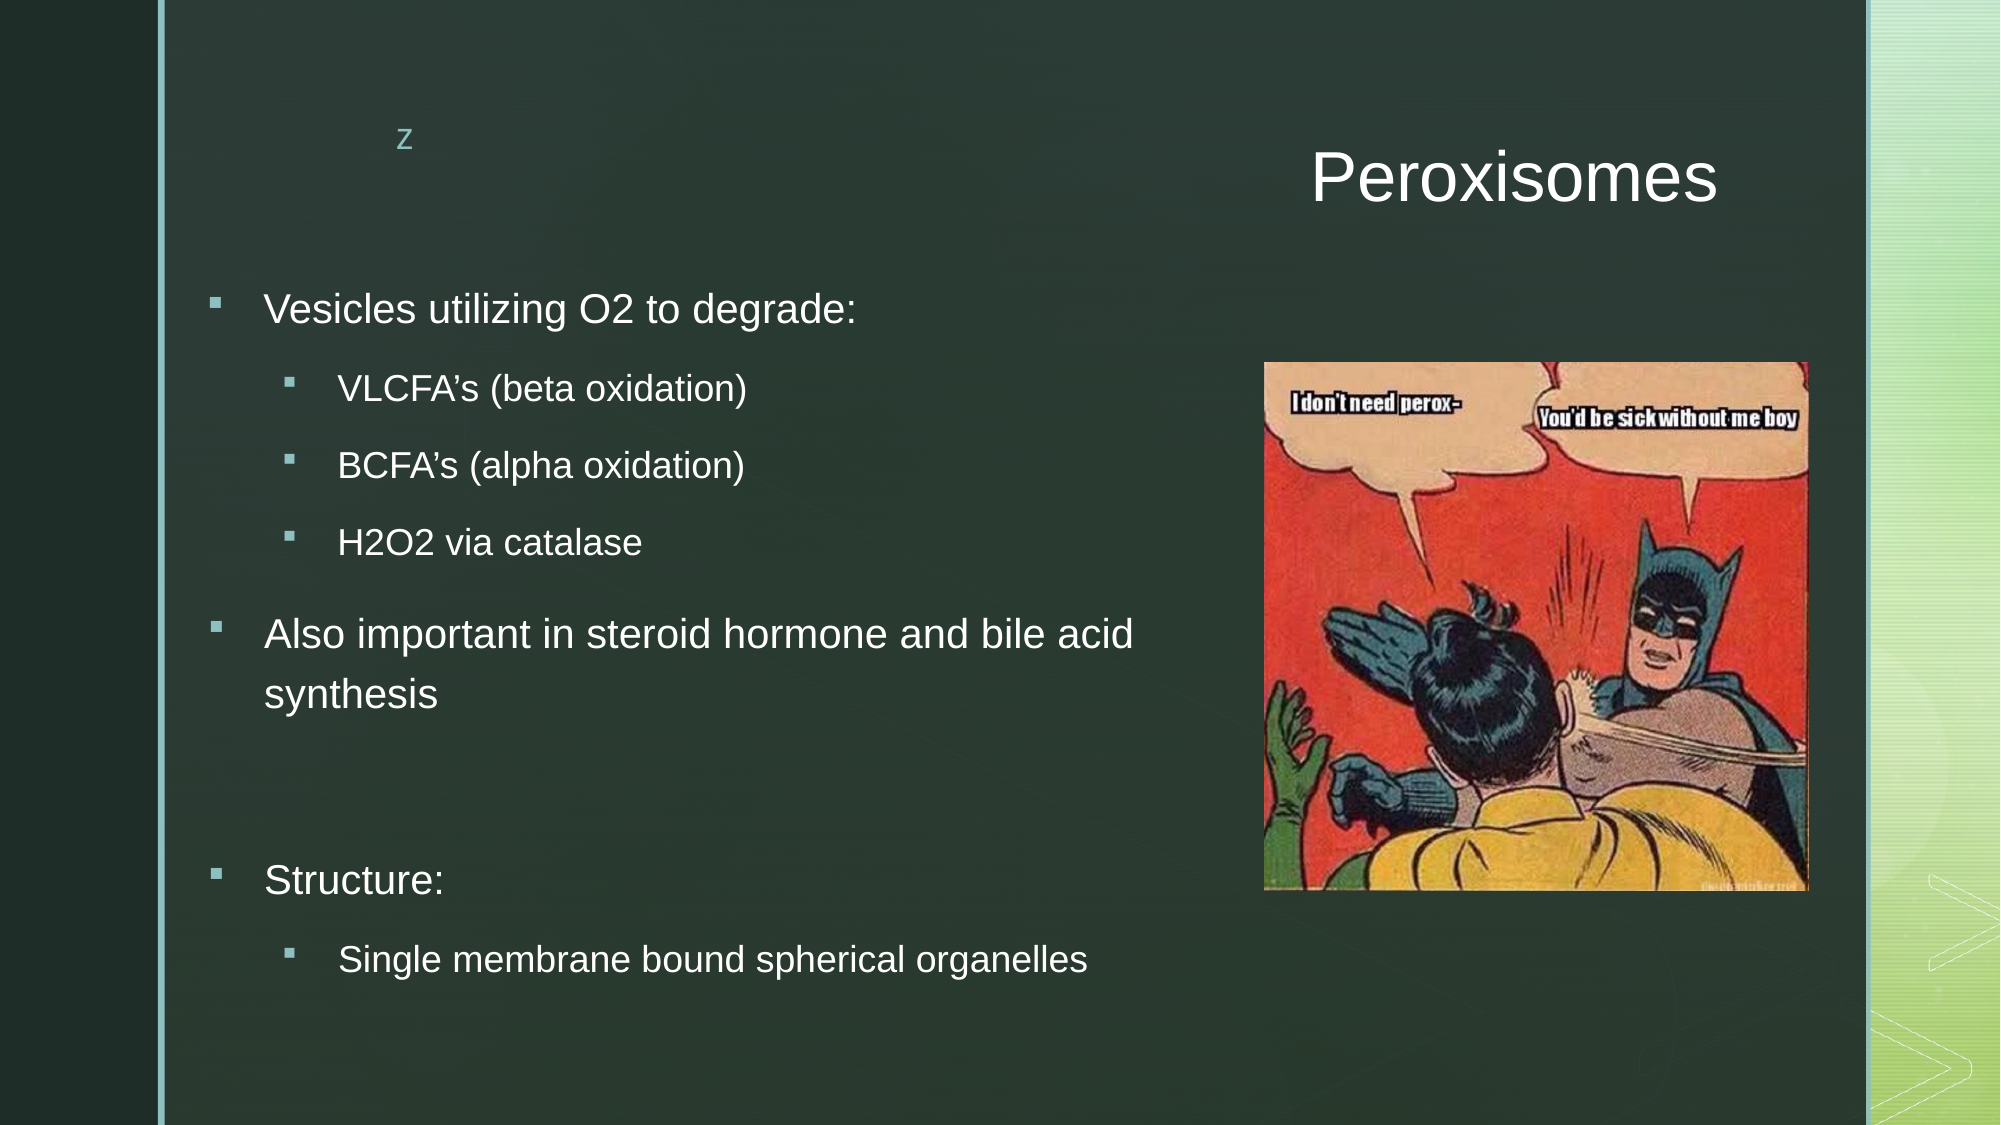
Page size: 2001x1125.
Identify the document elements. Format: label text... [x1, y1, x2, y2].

picture [1871, 0, 2001, 1125]
picture [1263, 361, 1809, 891]
title Peroxisomes [428, 132, 1734, 310]
list Vesicles utilizing O2 to degrade: VLCFA’s (beta oxidation) BCFA’s (alpha oxidation) H2O2 via catalase Also important in steroid hormone and bile acid synthesis Structure: Single membrane bound spherical organelles [191, 220, 1172, 1032]
